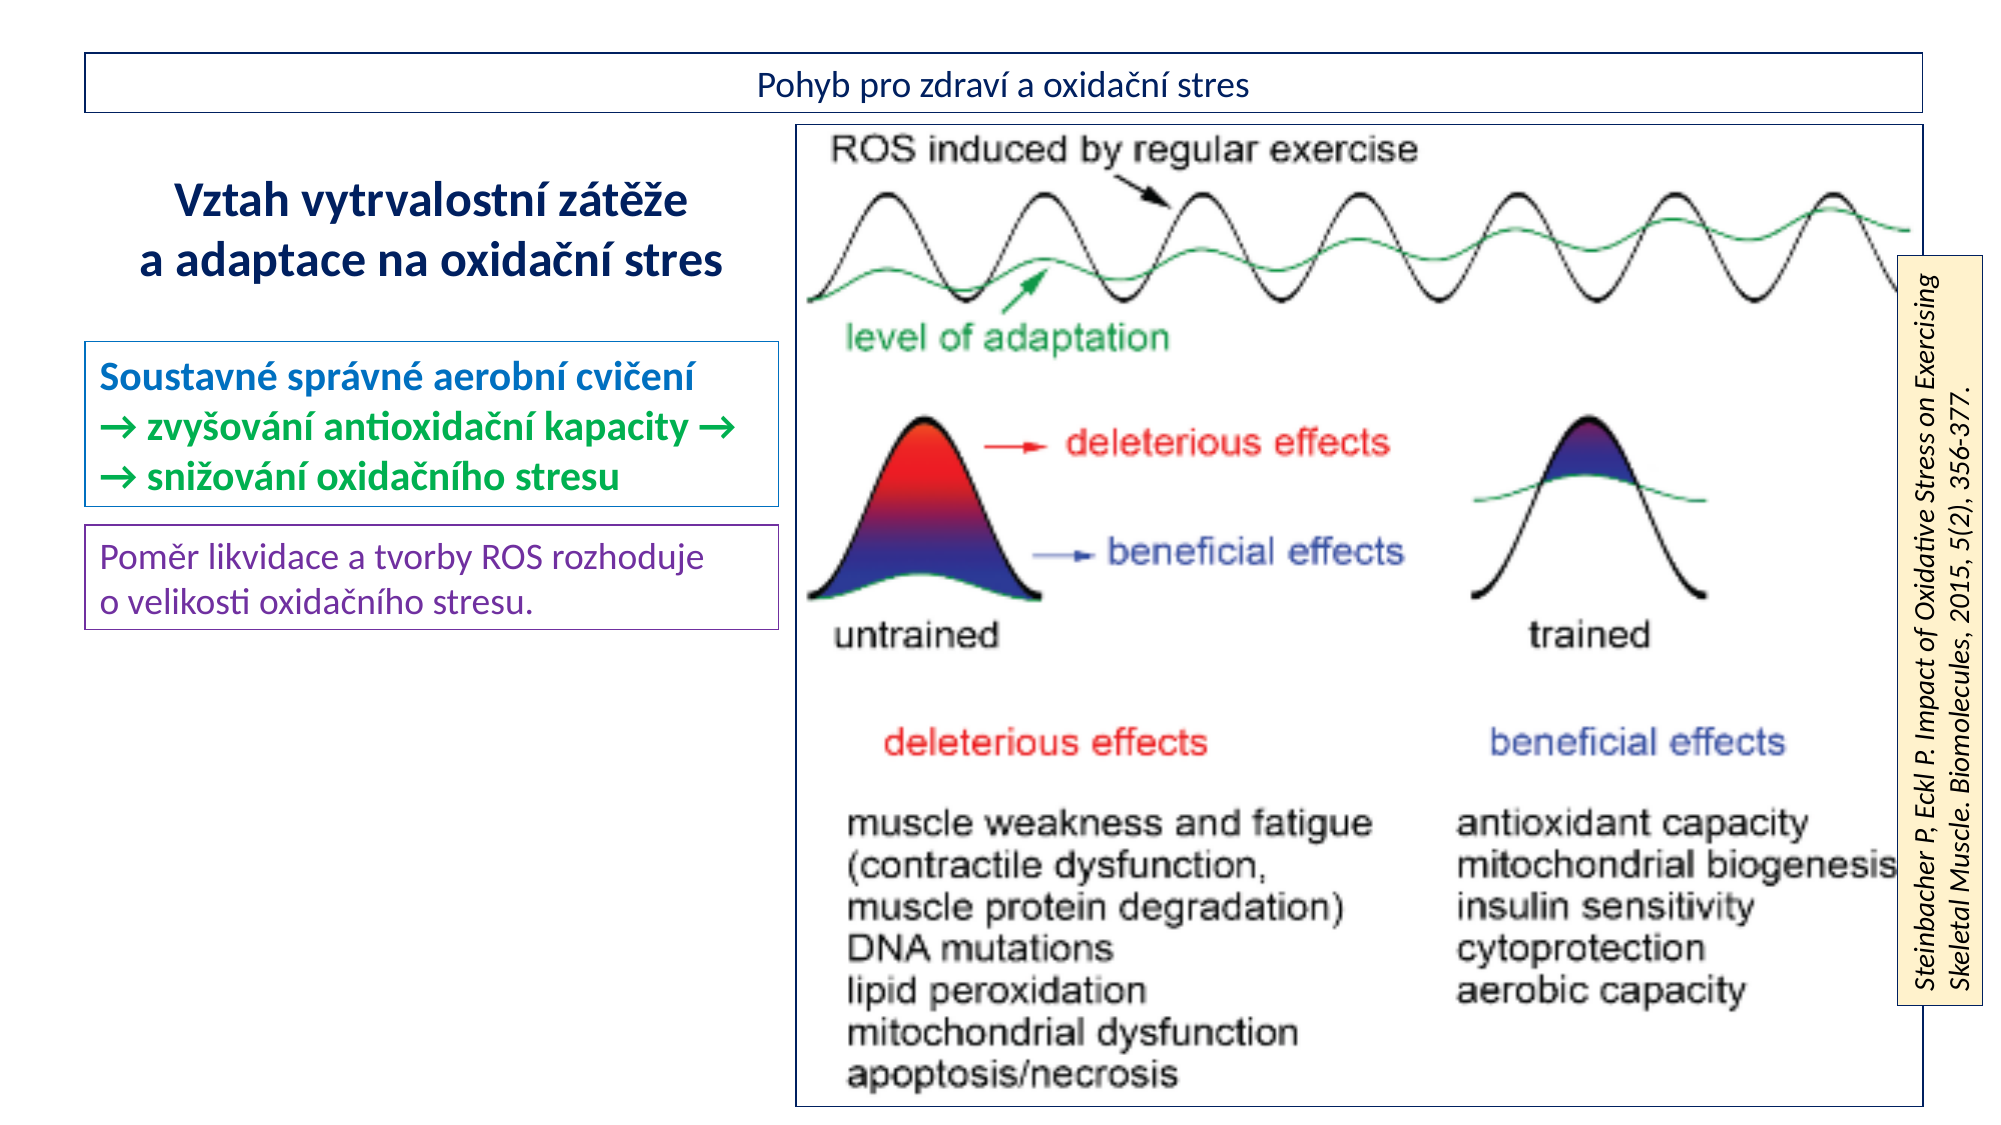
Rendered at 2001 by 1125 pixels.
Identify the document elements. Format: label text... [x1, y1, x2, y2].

text_box Poměr likvidace a tvorby ROS rozhoduje o velikosti oxidačního stresu. [84, 524, 779, 630]
picture [796, 125, 1923, 1106]
text_box Soustavné správné aerobní cvičení → zvyšování antioxidační kapacity → → snižování oxidačního stresu [84, 341, 779, 507]
text_box Steinbacher P, Eckl P. Impact of Oxidative Stress on Exercising Skeletal Muscle. Biomolecules, 2015, 5(2), 356-377. [1923, 255, 1983, 1006]
text_box Vztah vytrvalostní zátěže a adaptace na oxidační stres [75, 159, 788, 295]
text_box Pohyb pro zdraví a oxidační stres [84, 52, 1923, 113]
